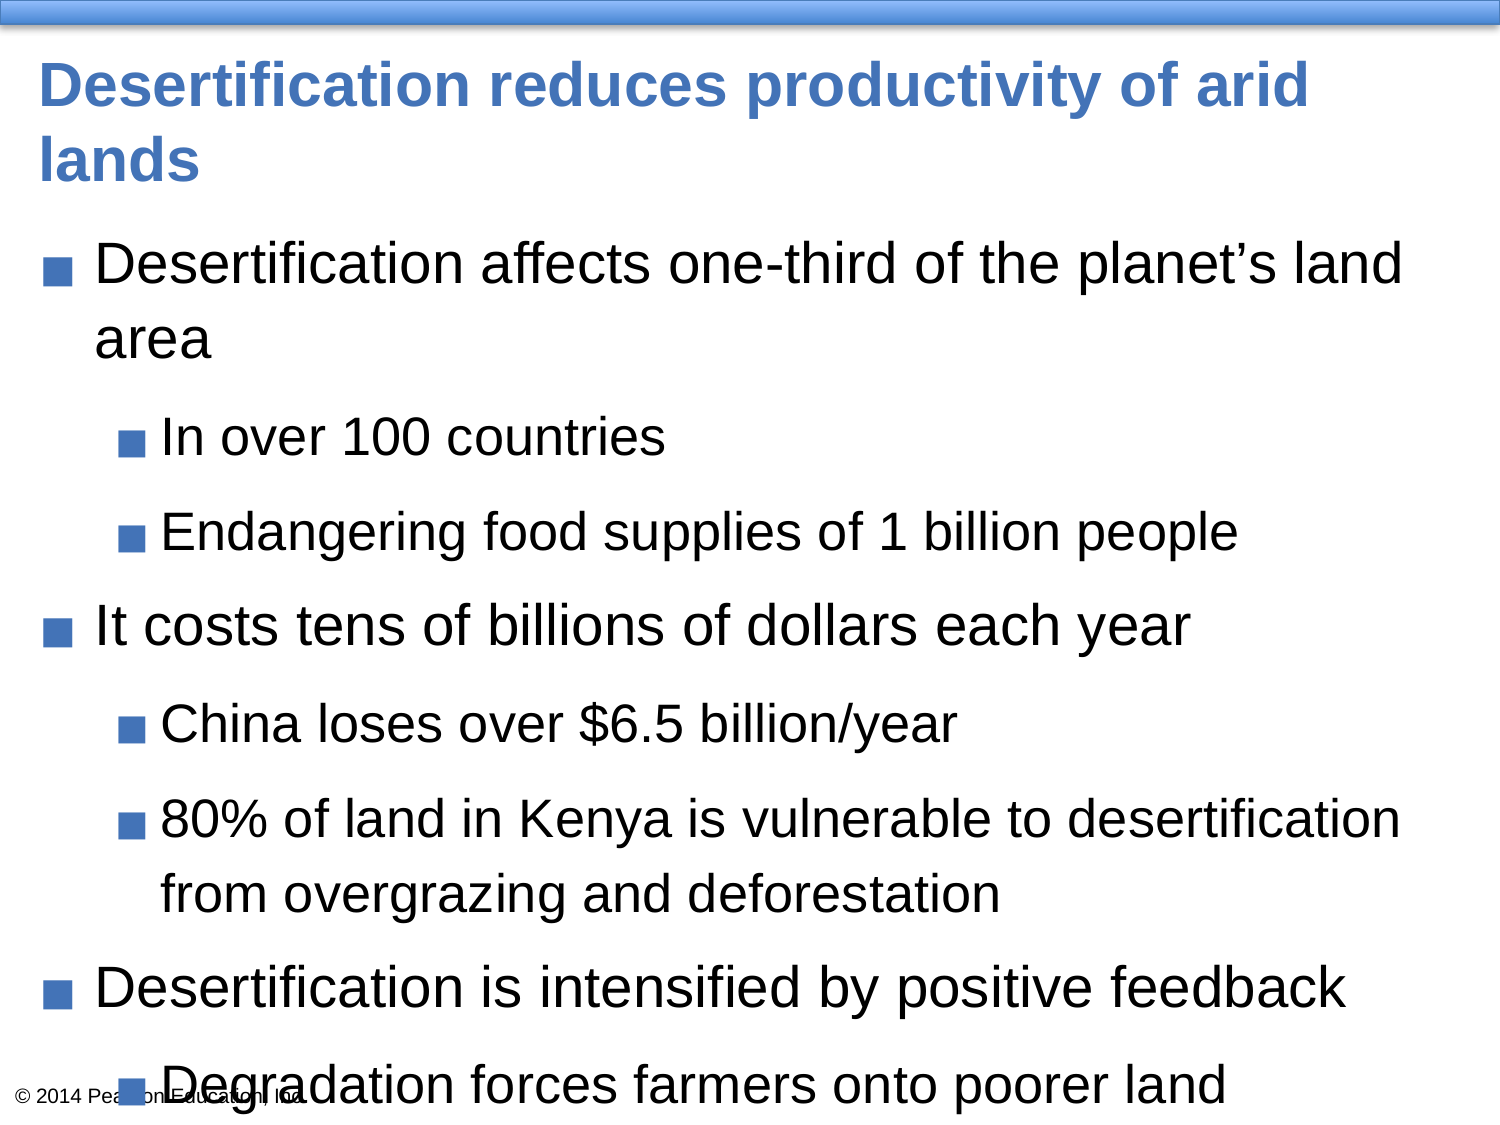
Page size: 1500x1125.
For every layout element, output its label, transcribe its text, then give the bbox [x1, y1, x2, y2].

title Desertification reduces productivity of arid lands [23, 36, 1476, 213]
list Desertification affects one-third of the planet’s land area In over 100 countries Endangering food supplies of 1 billion people It costs tens of billions of dollars each year China loses over $6.5 billion/year 80% of land in Kenya is vulnerable to desertification from overgrazing and deforestation Desertification is intensified by positive feedback Degradation forces farmers onto poorer land Farmers reduce fallow periods, so land loses nutrients [23, 213, 1476, 1075]
